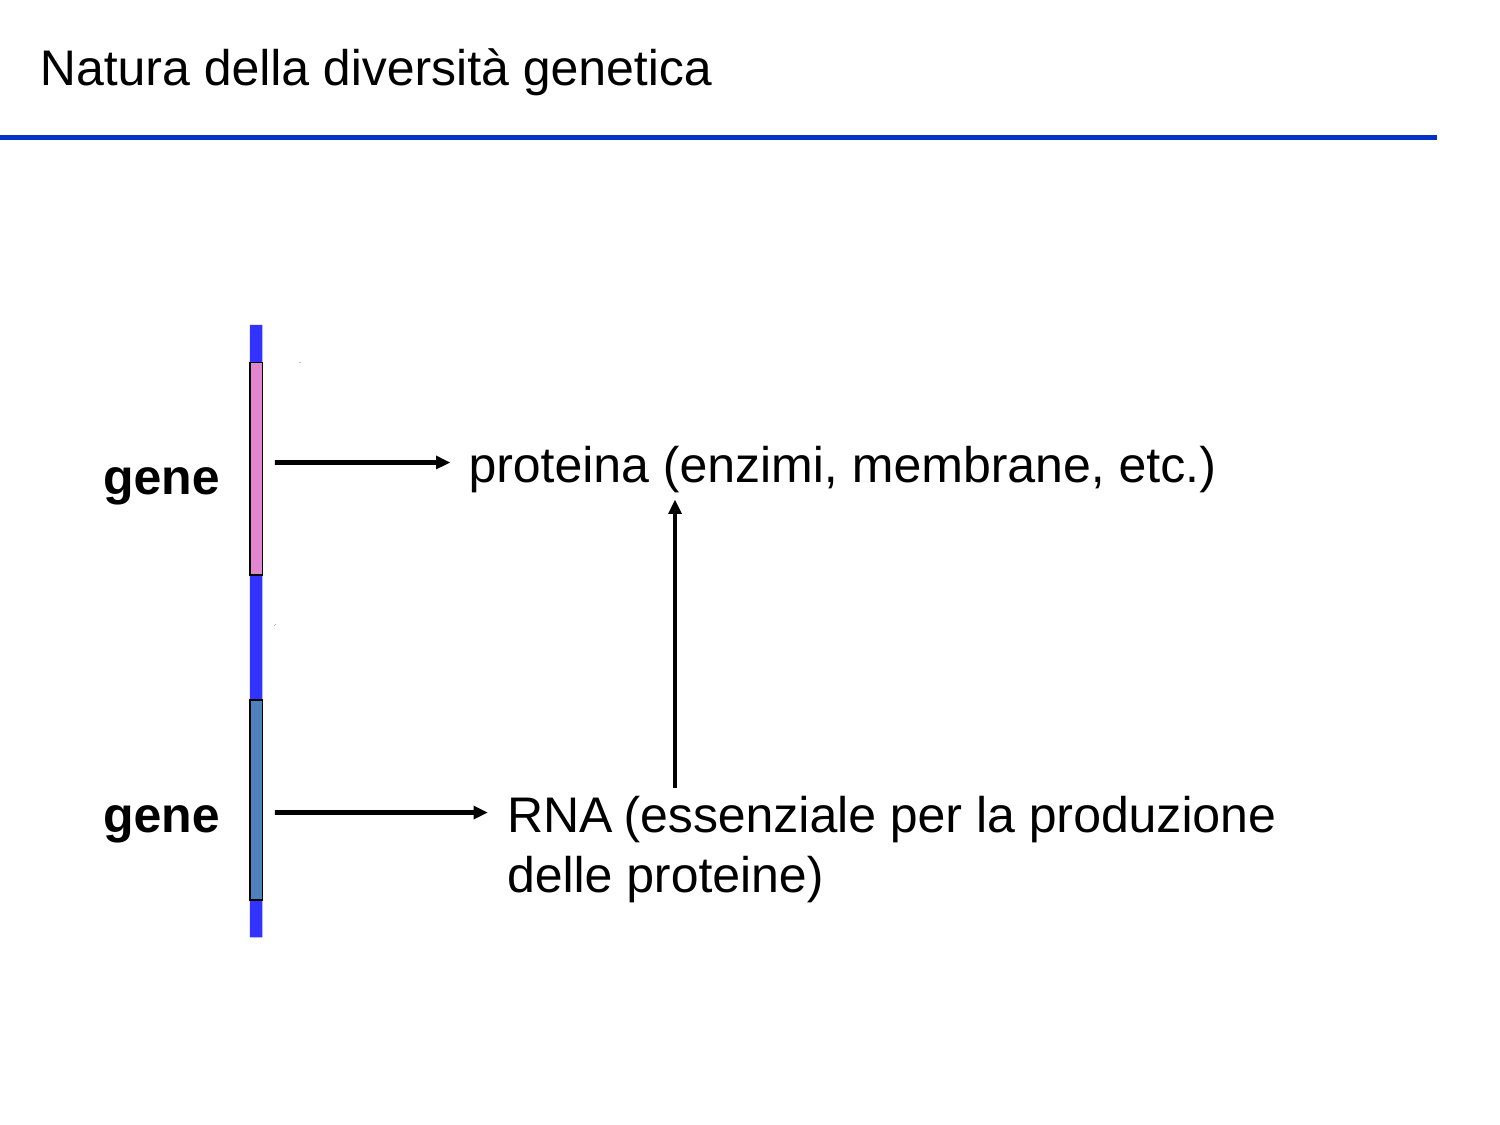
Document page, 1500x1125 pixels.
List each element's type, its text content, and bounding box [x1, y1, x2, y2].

text_box gene [88, 774, 235, 850]
text_box [249, 699, 263, 900]
text_box proteina (enzimi, membrane, etc.) [453, 424, 1232, 500]
text_box [249, 900, 263, 938]
text_box gene [88, 437, 235, 513]
text_box RNA (essenziale per la produzione delle proteine) [492, 774, 1292, 910]
text_box [249, 575, 263, 699]
text_box [249, 362, 263, 575]
text_box Natura della diversità genetica [24, 27, 1300, 103]
text_box [274, 456, 451, 469]
text_box [274, 806, 488, 819]
text_box [249, 324, 263, 362]
